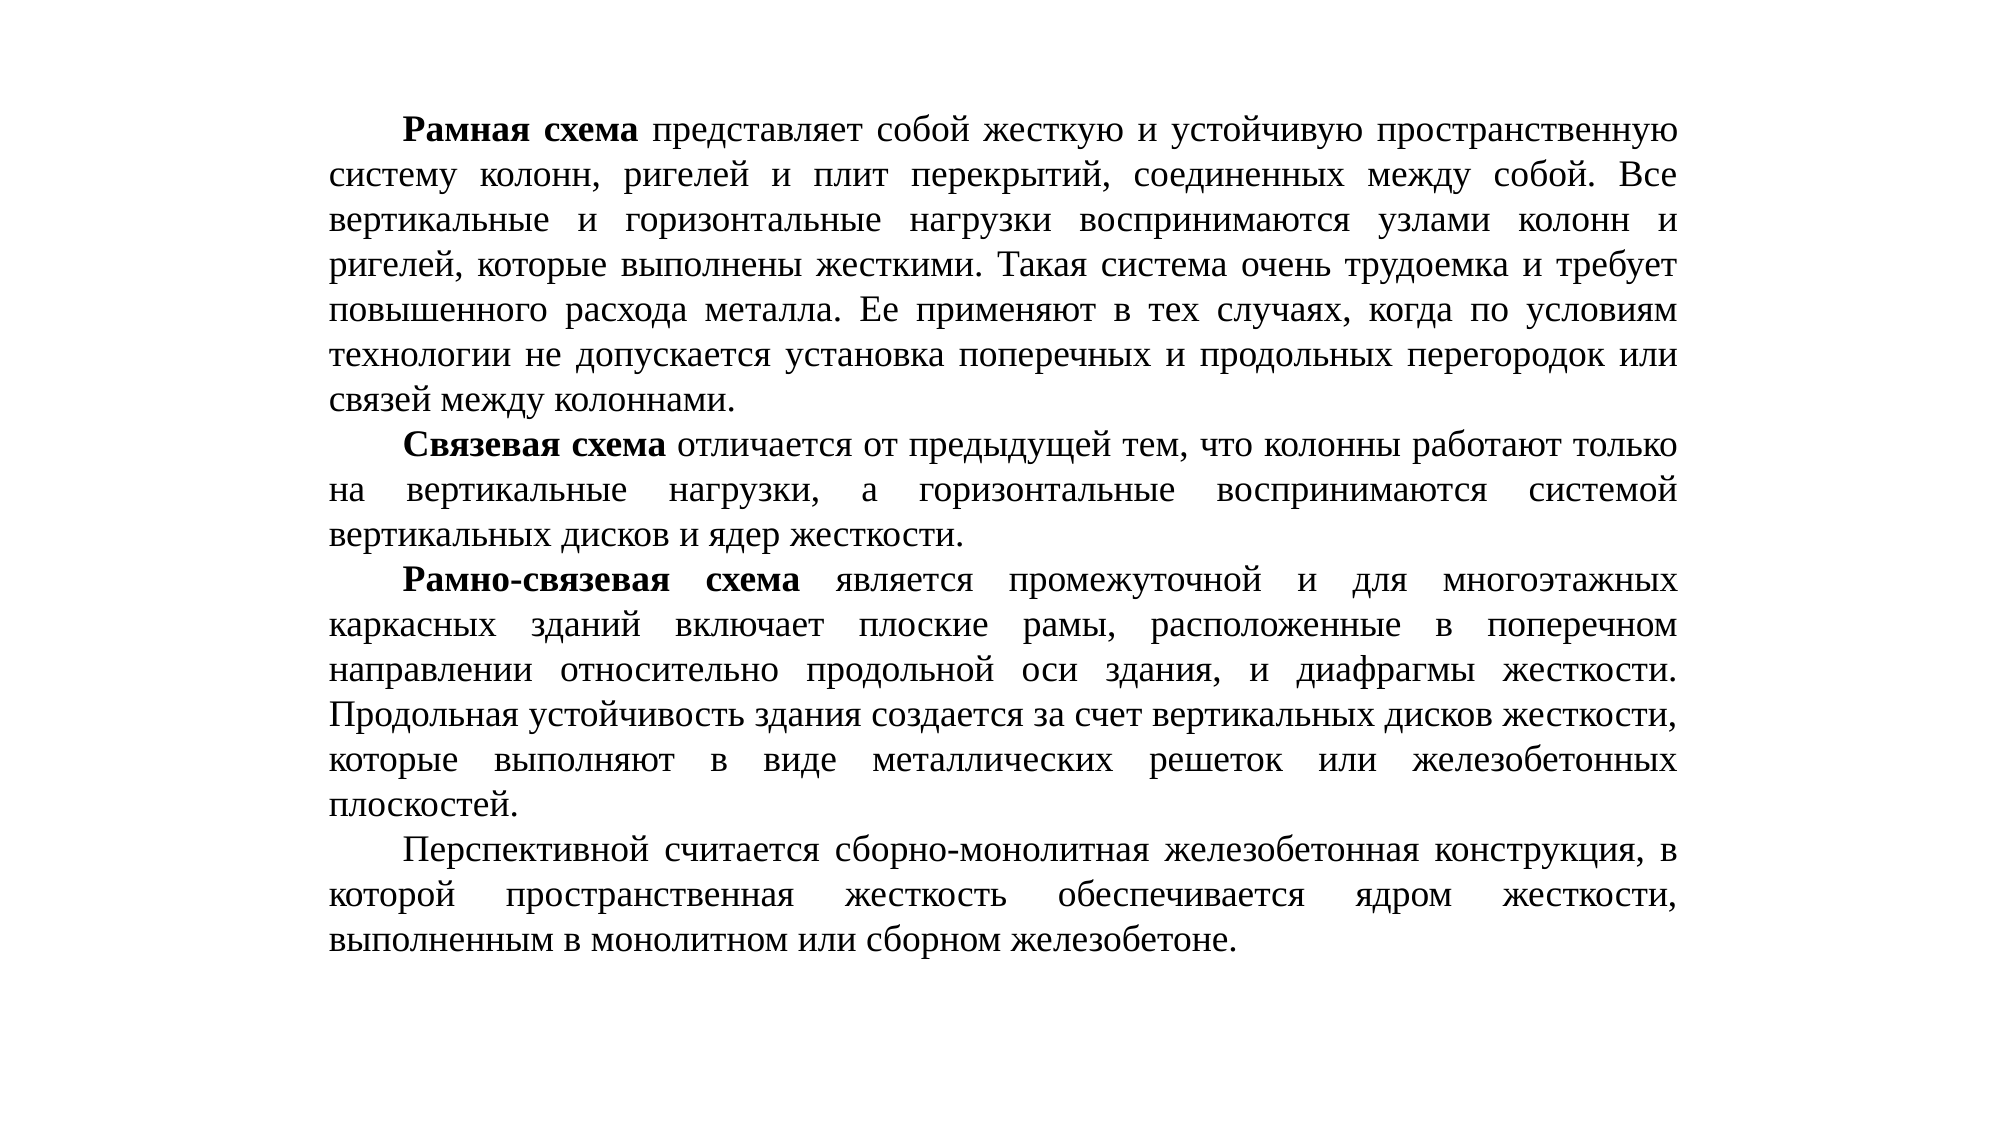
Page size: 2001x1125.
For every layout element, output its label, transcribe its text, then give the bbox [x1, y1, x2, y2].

text_box Рамная схема представляет собой жесткую и устойчивую пространственную систему колонн, ригелей и плит перекрытий, соединенных между собой. Все вертикальные и горизонтальные нагрузки воспринимаются узлами колонн и ригелей, которые выполнены жесткими. Такая система очень трудоемка и требует повышенного расхода металла. Ее применяют в тех случаях, когда по условиям технологии не допускается установка поперечных и продольных перегородок или связей между колоннами. Связевая схема отличается от предыдущей тем, что колонны работают только на вертикальные нагрузки, а горизонтальные воспринимаются системой вертикальных дисков и ядер жесткости. Рамно-связевая схема является промежуточной и для многоэтажных каркасных зданий включает плоские рамы, расположенные в поперечном направлении относительно продольной оси здания, и диафрагмы жесткости. Продольная устойчивость здания создается за счет вертикальных дисков жесткости, которые выполняют в виде металлических решеток или железобетонных плоскостей. Перспективной считается сборно-монолитная железобетонная конструкция, в которой пространственная жесткость обеспечивается ядром жесткости, выполненным в монолитном или сборном железобетоне. [314, 96, 1694, 966]
